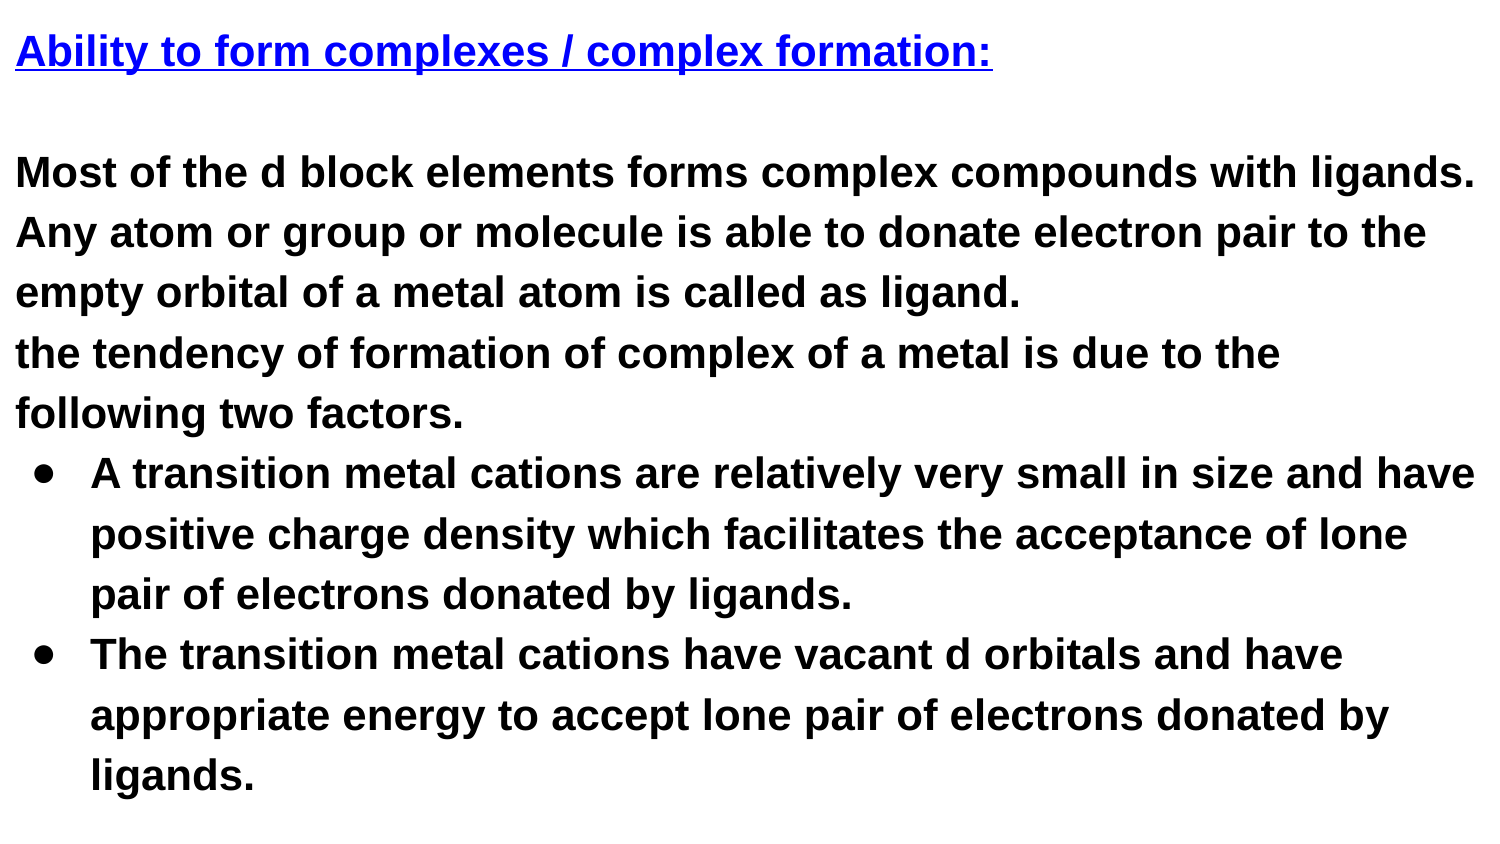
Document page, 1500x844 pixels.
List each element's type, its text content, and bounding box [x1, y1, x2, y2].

text_box Ability to form complexes / complex formation: Most of the d block elements forms complex compounds with ligands. Any atom or group or molecule is able to donate electron pair to the empty orbital of a metal atom is called as ligand. the tendency of formation of complex of a metal is due to the following two factors. A transition metal cations are relatively very small in size and have positive charge density which facilitates the acceptance of lone pair of electrons donated by ligands. The transition metal cations have vacant d orbitals and have appropriate energy to accept lone pair of electrons donated by ligands. [0, 0, 1500, 844]
